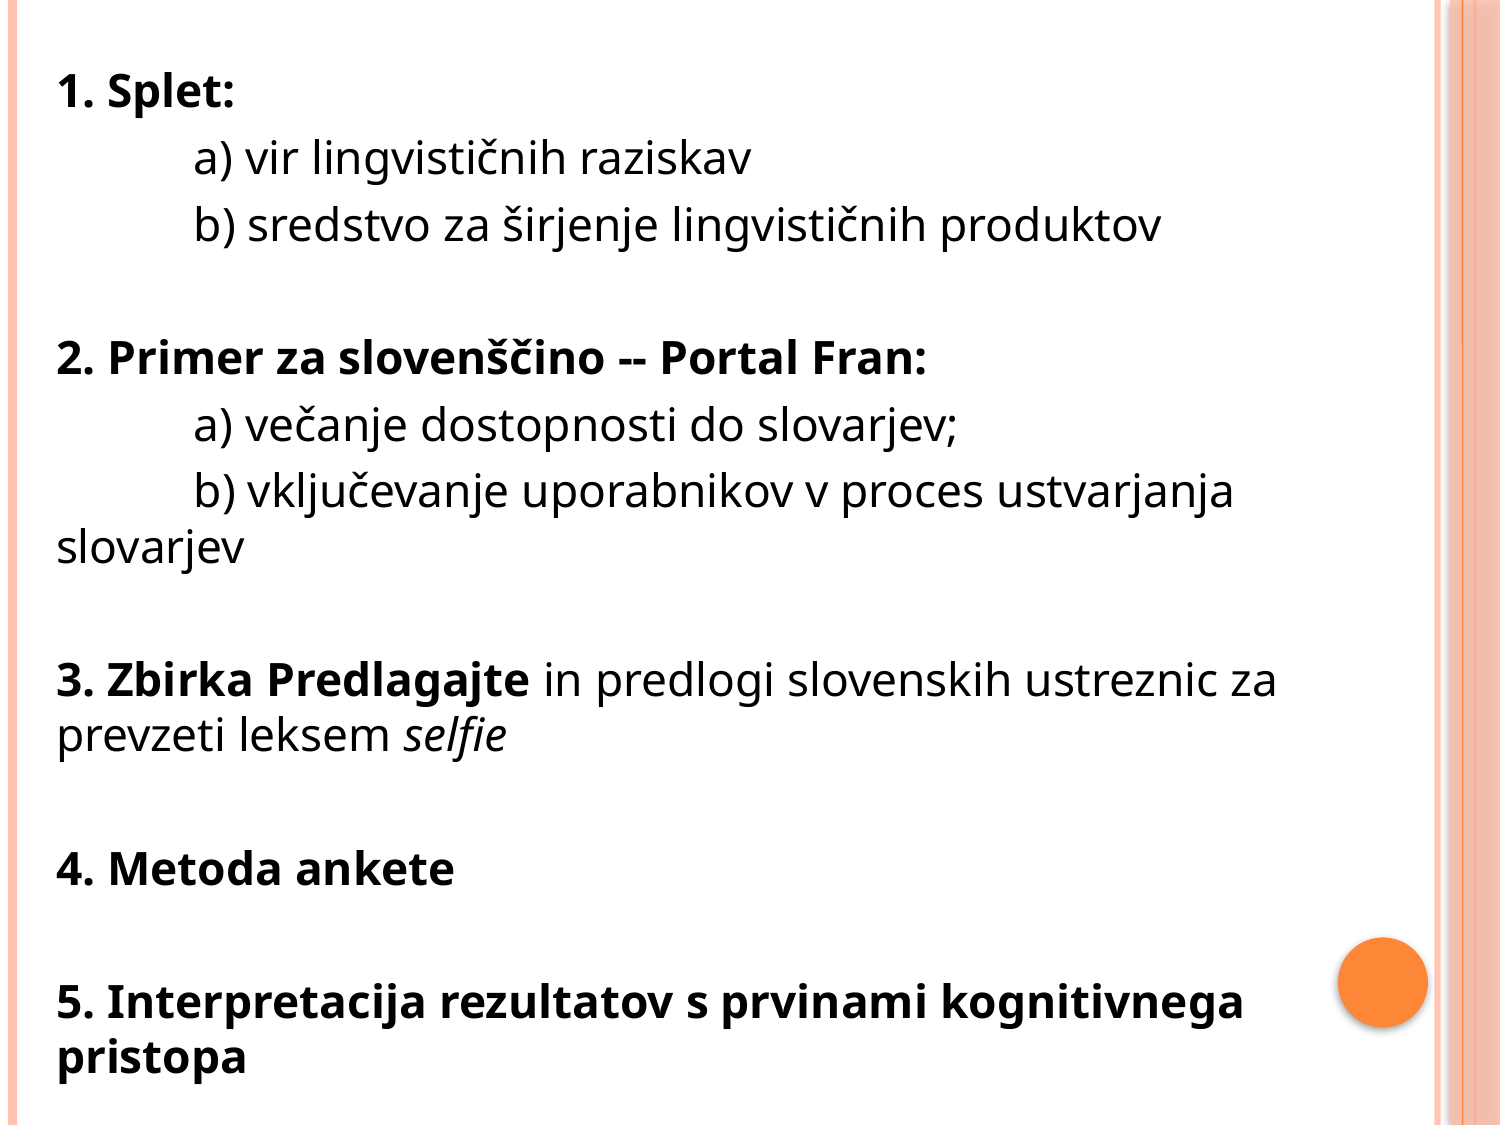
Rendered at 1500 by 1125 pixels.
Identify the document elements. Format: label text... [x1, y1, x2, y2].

list 1. Splet: a) vir lingvističnih raziskav b) sredstvo za širjenje lingvističnih produktov 2. Primer za slovenščino -- Portal Fran: a) večanje dostopnosti do slovarjev; b) vključevanje uporabnikov v proces ustvarjanja slovarjev 3. Zbirka Predlagajte in predlogi slovenskih ustreznic za prevzeti leksem selfie 4. Metoda ankete 5. Interpretacija rezultatov s prvinami kognitivnega pristopa [41, 54, 1459, 1094]
